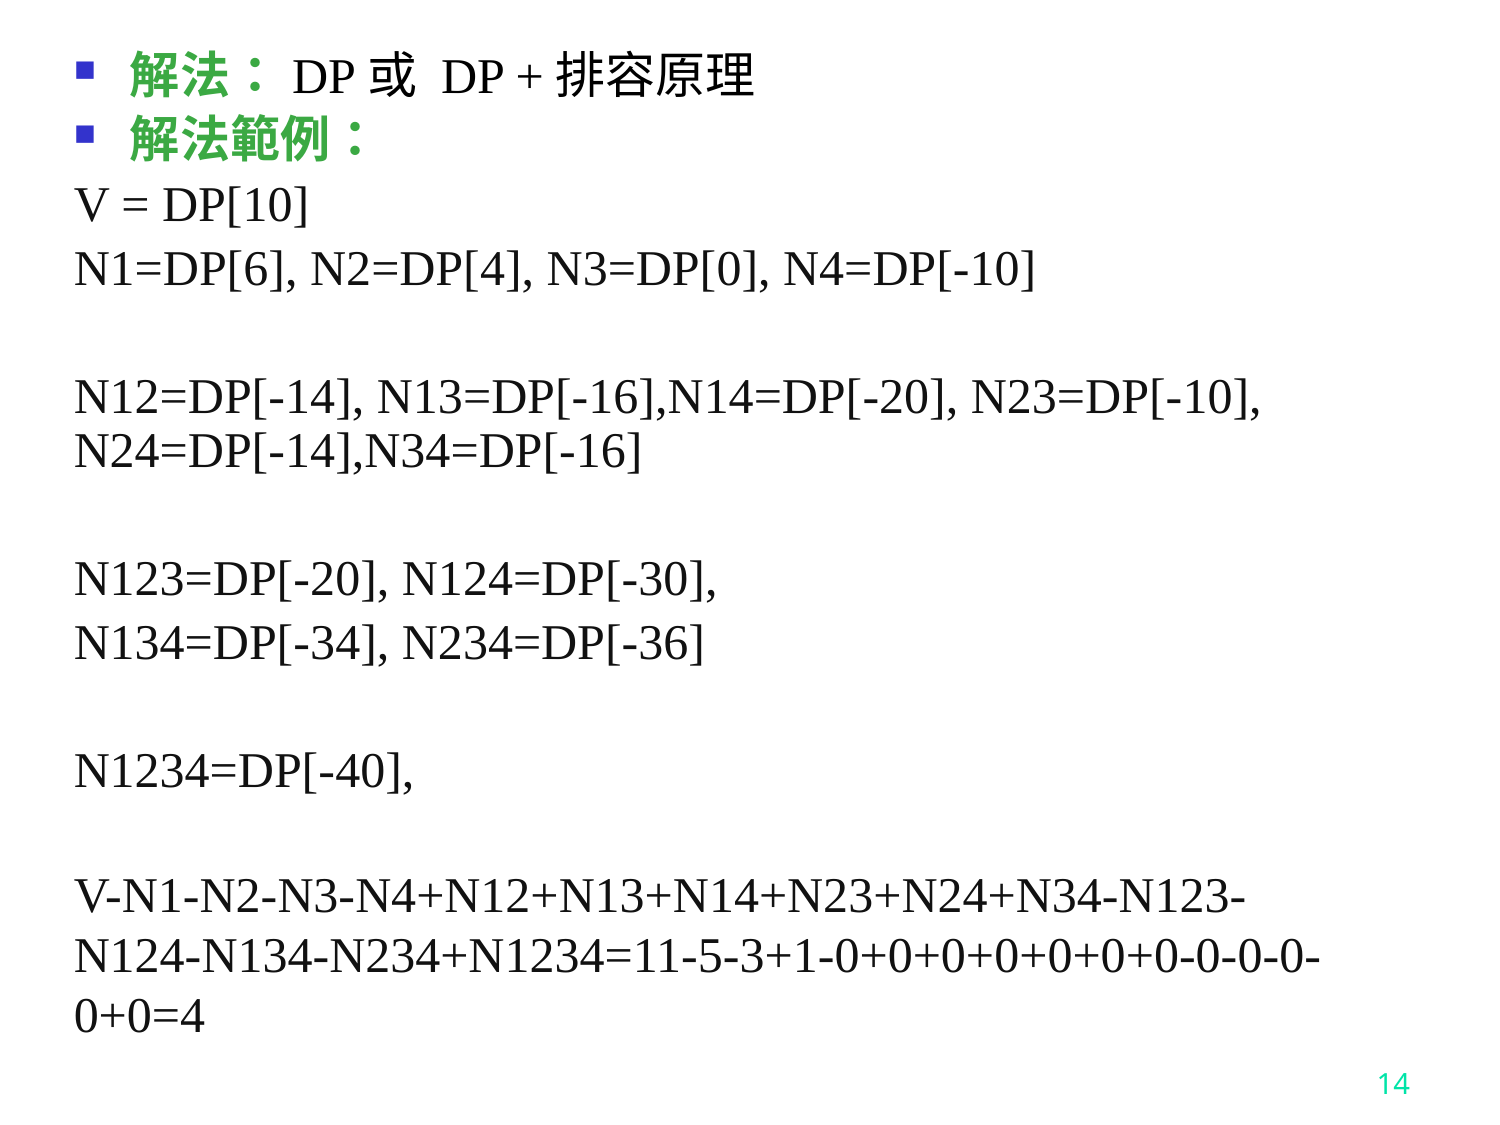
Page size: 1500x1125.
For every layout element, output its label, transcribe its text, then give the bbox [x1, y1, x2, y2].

text_box 14 [1112, 1037, 1425, 1113]
text_box 解法：DP或 DP +排容原理 解法範例： V = dp[10] N1=dp[6], N2=dp[4], N3=dp[0], N4=dp[-10] N12=dp[-14], N13=dp[-16],N14=dp[-20], N23=dp[-10], N24=dp[-14],N34=dp[-16] N123=dp[-20], N124=dp[-30], N134=dp[-34], N234=dp[-36] N1234=dp[-40], V-N1-N2-N3-N4+N12+N13+N14+N23+N24+N34-N123-N124-N134-N234+N1234=11-5-3+1-0+0+0+0+0+0+0-0-0-0-0+0=4 [59, 0, 1384, 911]
